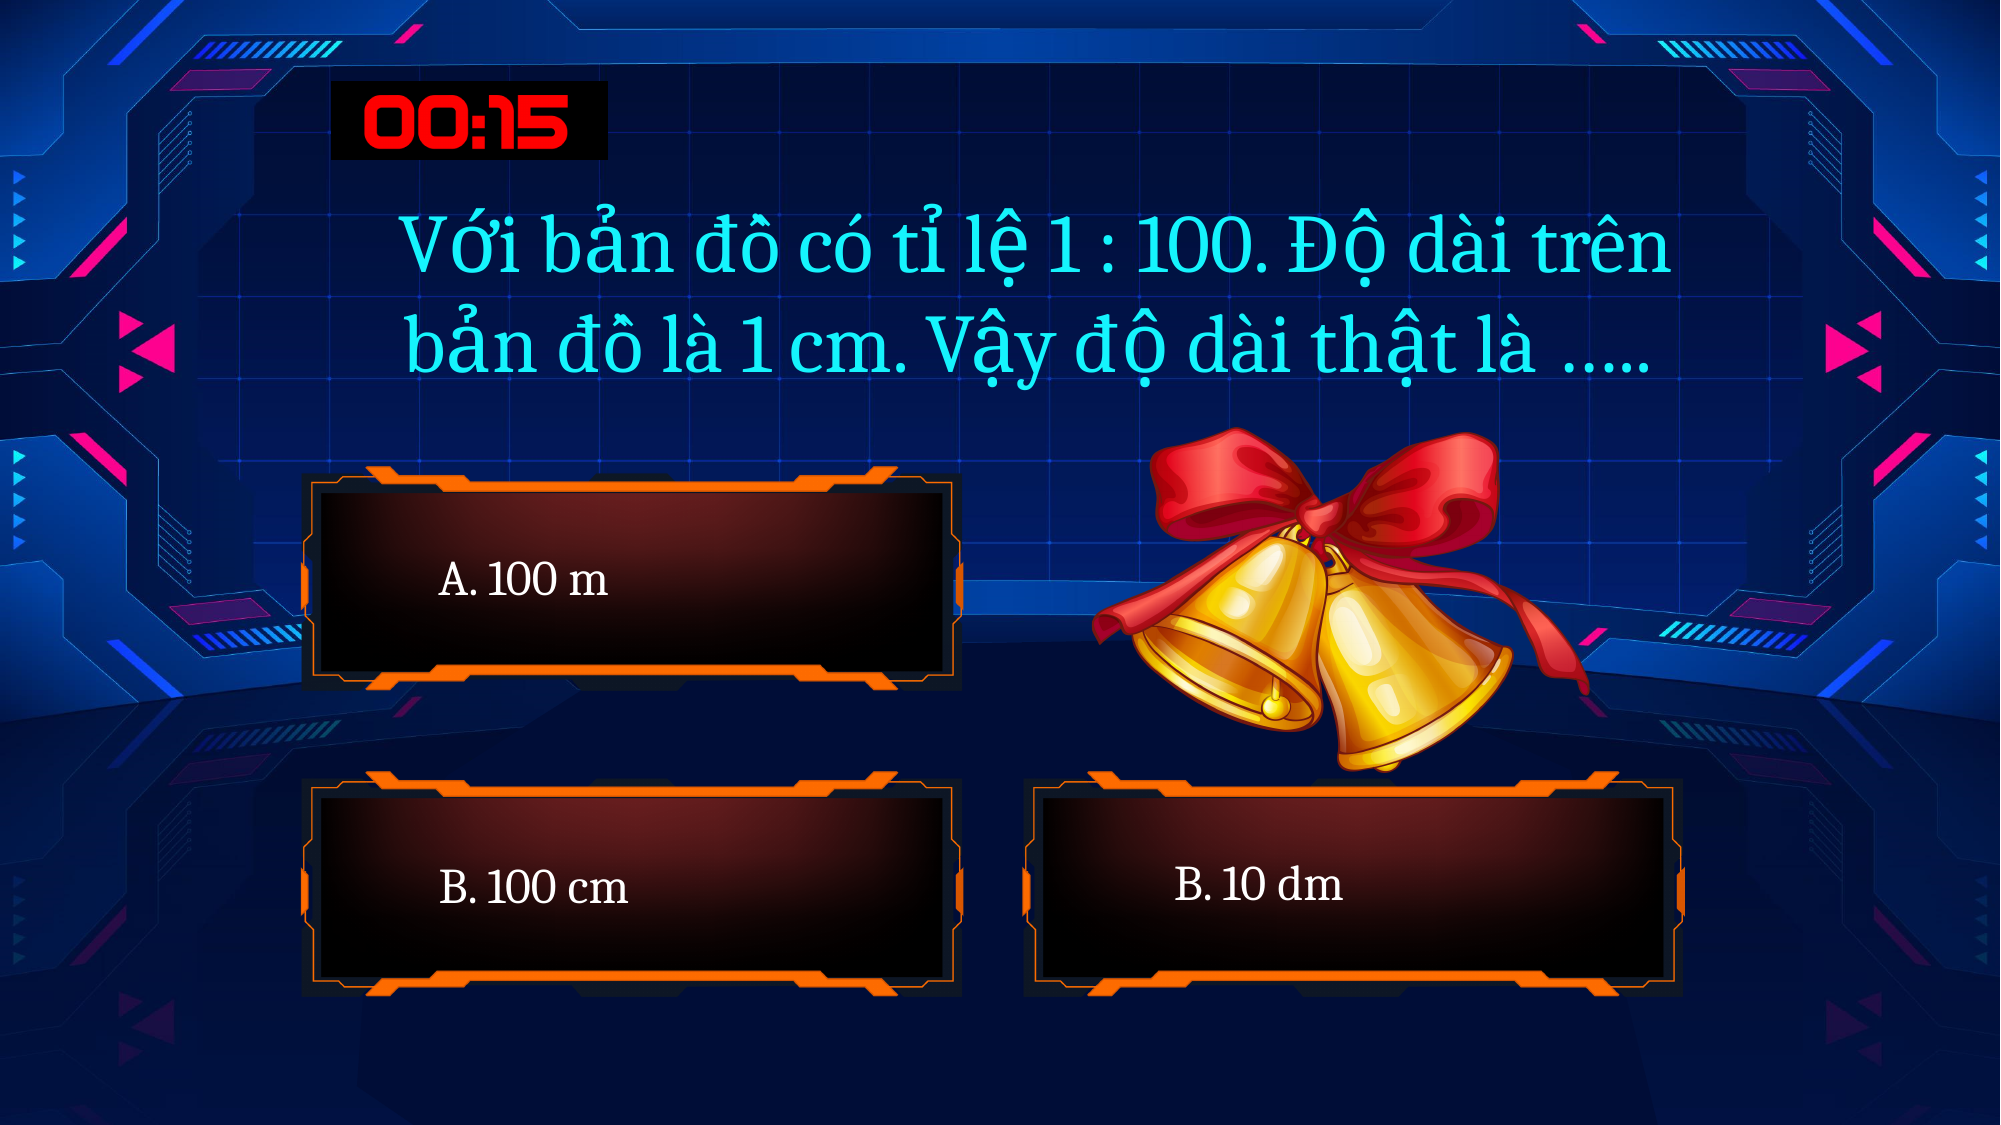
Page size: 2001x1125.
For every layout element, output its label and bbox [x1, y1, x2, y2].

text_box [300, 771, 964, 997]
text_box [1022, 771, 1685, 997]
text_box [330, 80, 609, 161]
text_box [0, 0, 2000, 1125]
text_box [300, 466, 964, 691]
